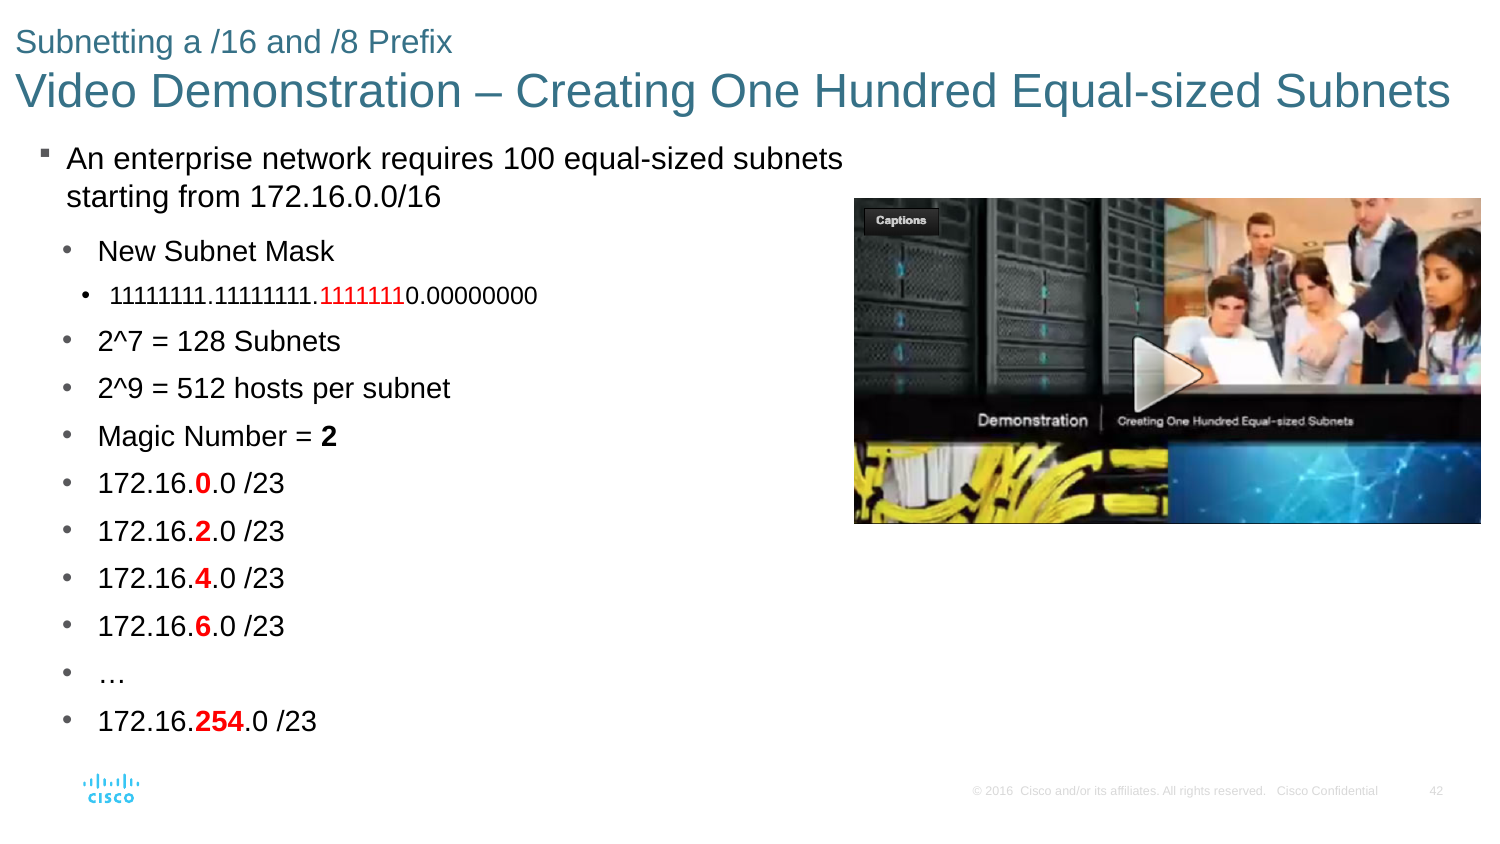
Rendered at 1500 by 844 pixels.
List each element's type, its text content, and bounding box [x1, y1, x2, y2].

list An enterprise network requires 100 equal-sized subnets starting from 172.16.0.0/16 New Subnet Mask 11111111.11111111.11111110.00000000 2^7 = 128 Subnets 2^9 = 512 hosts per subnet Magic Number = 2 172.16.0.0 /23 172.16.2.0 /23 172.16.4.0 /23 172.16.6.0 /23 … 172.16.254.0 /23 [23, 131, 900, 813]
picture [853, 198, 1482, 525]
title Subnetting a /16 and /8 Prefix Video Demonstration – Creating One Hundred Equal-sized Subnets [0, 6, 1500, 131]
